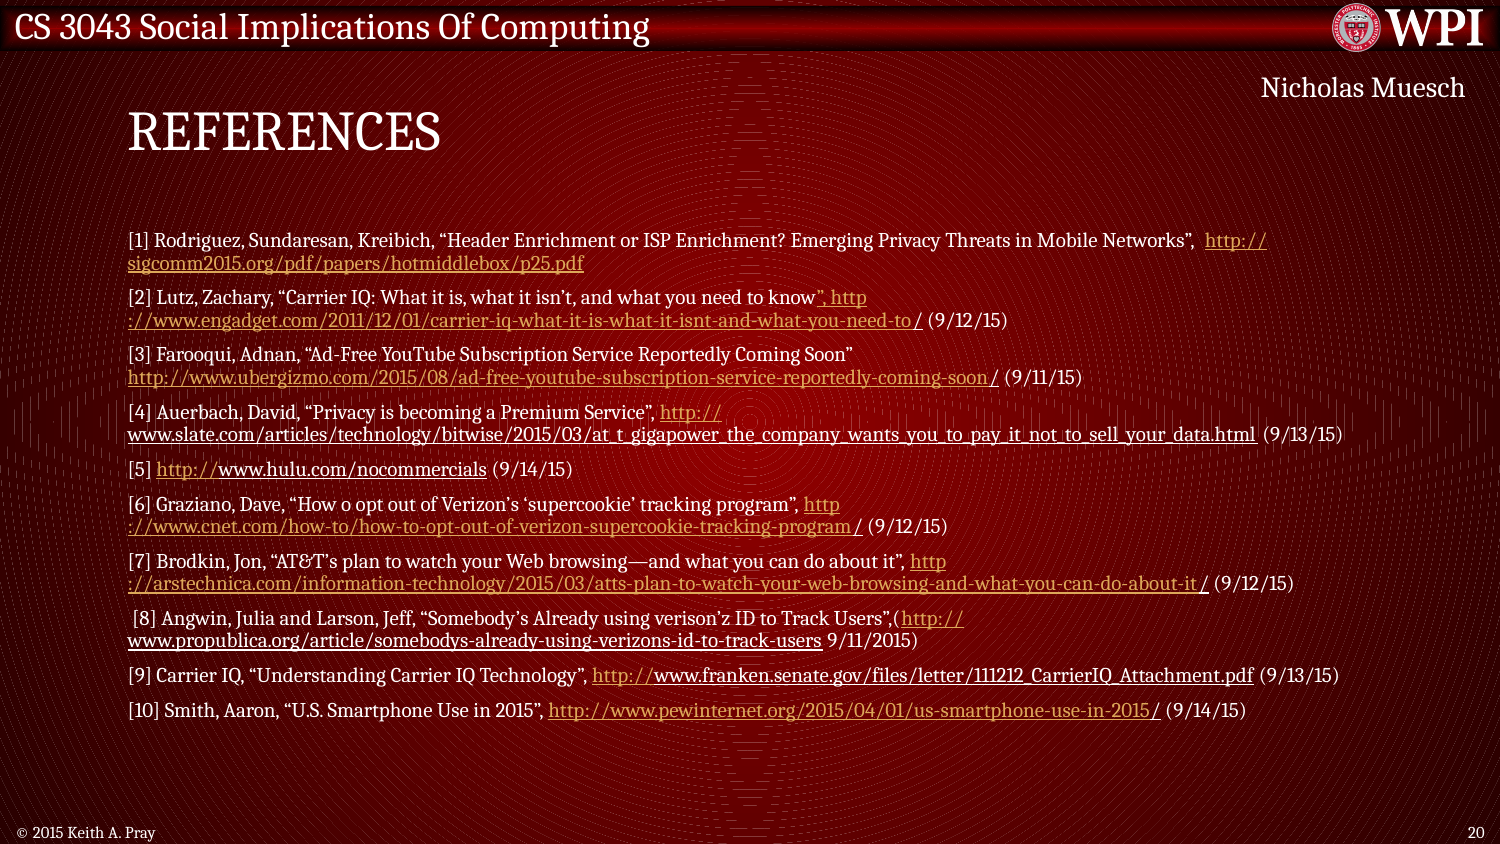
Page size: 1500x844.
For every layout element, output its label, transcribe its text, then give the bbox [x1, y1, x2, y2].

slide_number 20 [1397, 819, 1500, 844]
picture [1332, 3, 1483, 52]
footer © 2015 Keith A. Pray [0, 819, 913, 844]
list [1] Rodriguez, Sundaresan, Kreibich, “Header Enrichment or ISP Enrichment? Emerging Privacy Threats in Mobile Networks”, http://sigcomm2015.org/pdf/papers/hotmiddlebox/p25.pdf [2] Lutz, Zachary, “Carrier IQ: What it is, what it isn’t, and what you need to know”, http://www.engadget.com/2011/12/01/carrier-iq-what-it-is-what-it-isnt-and-what-you-need-to/ (9/12/15) [3] Farooqui, Adnan, “Ad-Free YouTube Subscription Service Reportedly Coming Soon” http://www.ubergizmo.com/2015/08/ad-free-youtube-subscription-service-reportedly-coming-soon/ (9/11/15) [4] Auerbach, David, “Privacy is becoming a Premium Service”, http://www.slate.com/articles/technology/bitwise/2015/03/at_t_gigapower_the_company_wants_you_to_pay_it_not_to_sell_your_data.html (9/13/15) [5] http://www.hulu.com/nocommercials (9/14/15) [6] Graziano, Dave, “How o opt out of Verizon’s ‘supercookie’ tracking program”, http://www.cnet.com/how-to/how-to-opt-out-of-verizon-supercookie-tracking-program/ (9/12/15) [7] Brodkin, Jon, “AT&T’s plan to watch your Web browsing—and what you can do about it”, http://arstechnica.com/information-technology/2015/03/atts-plan-to-watch-your-web-browsing-and-what-you-can-do-about-it/ (9/12/15) [8] Angwin, Julia and Larson, Jeff, “Somebody’s Already using verison’z ID to Track Users”,(http://www.propublica.org/article/somebodys-already-using-verizons-id-to-track-users 9/11/2015) [9] Carrier IQ, “Understanding Carrier IQ Technology”, http://www.franken.senate.gov/files/letter/111212_CarrierIQ_Attachment.pdf (9/13/15) [10] Smith, Aaron, “U.S. Smartphone Use in 2015”, http://www.pewinternet.org/2015/04/01/us-smartphone-use-in-2015/ (9/14/15) [112, 221, 1388, 772]
text_box Nicholas Muesch [1123, 61, 1481, 111]
title References [112, 59, 1388, 210]
